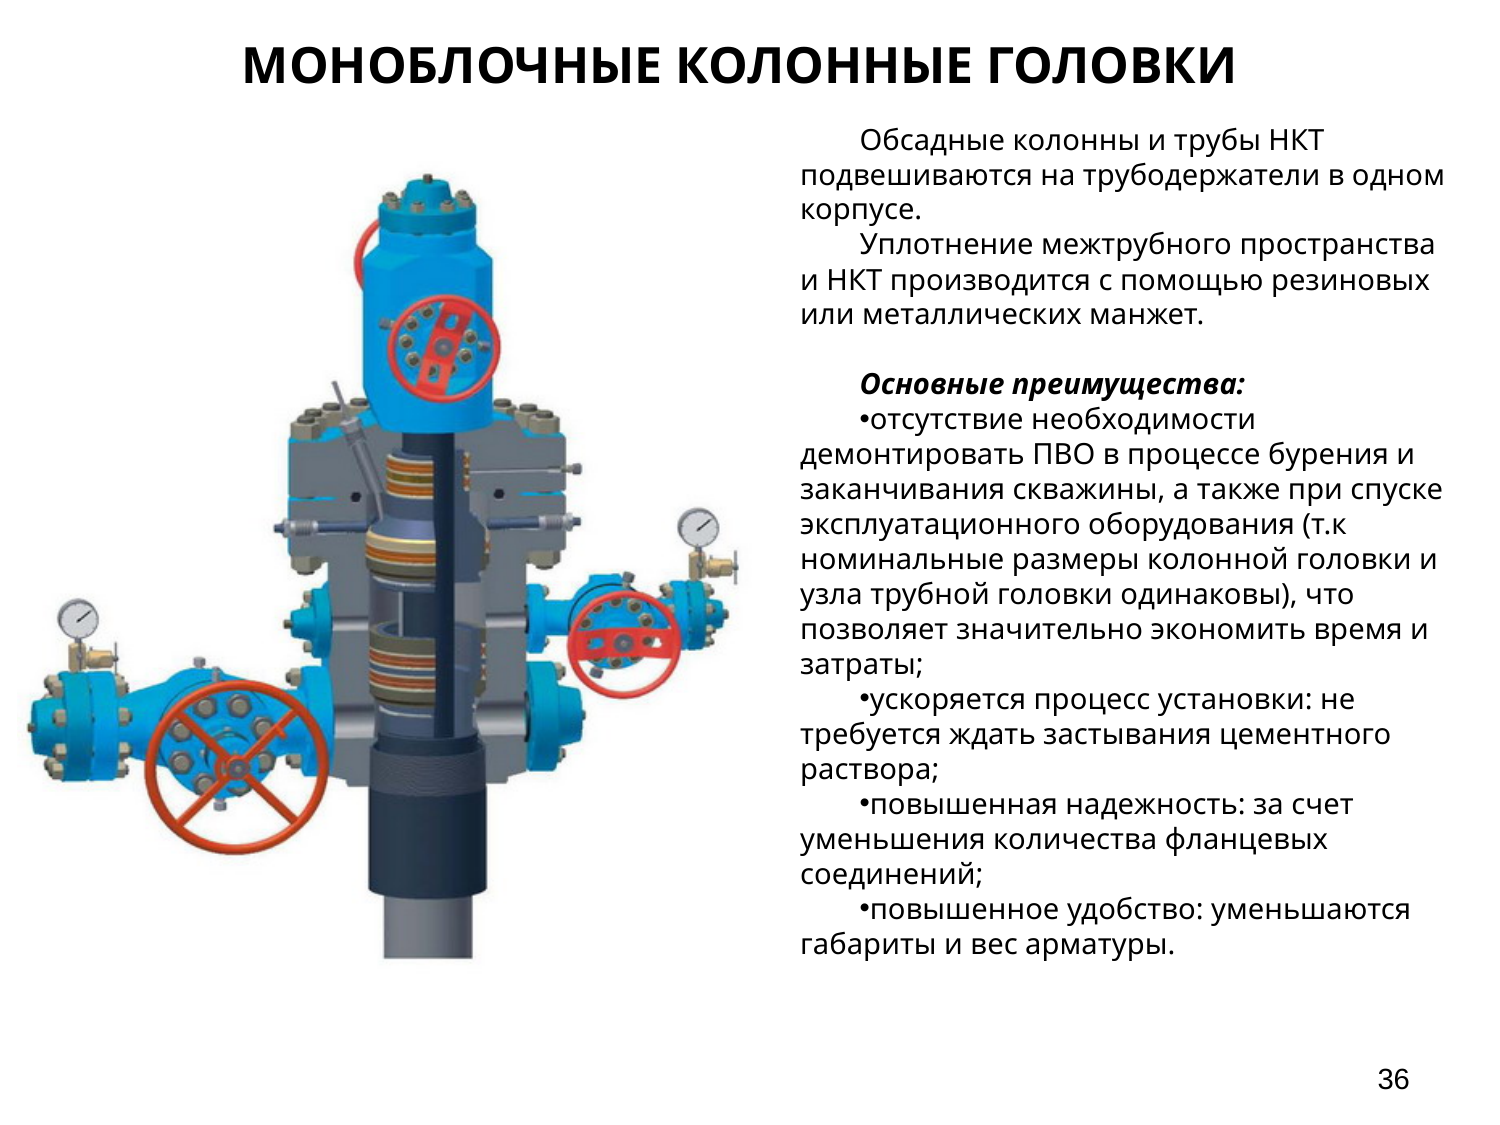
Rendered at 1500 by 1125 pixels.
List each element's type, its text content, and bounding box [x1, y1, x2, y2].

slide_number 36 [1074, 1024, 1425, 1103]
title МОНОБЛОЧНЫЕ КОЛОННЫЕ ГОЛОВКИ [64, 19, 1415, 102]
text_box Обсадные колонны и трубы НКТ подвешиваются на трубодержатели в одном корпусе. Уплотнение межтрубного пространства и НКТ производится с помощью резиновых или металлических манжет. Основные преимущества: отсутствие необходимости демонтировать ПВО в процессе бурения и заканчивания скважины, а также при спуске эксплуатационного оборудования (т.к номинальные размеры колонной головки и узла трубной головки одинаковы), что позволяет значительно экономить время и затраты; ускоряется процесс установки: не требуется ждать застывания цементного раствора; повышенная надежность: за счет уменьшения количества фланцевых соединений; повышенное удобство: уменьшаются габариты и вес арматуры. [785, 113, 1471, 1003]
picture [17, 160, 789, 984]
